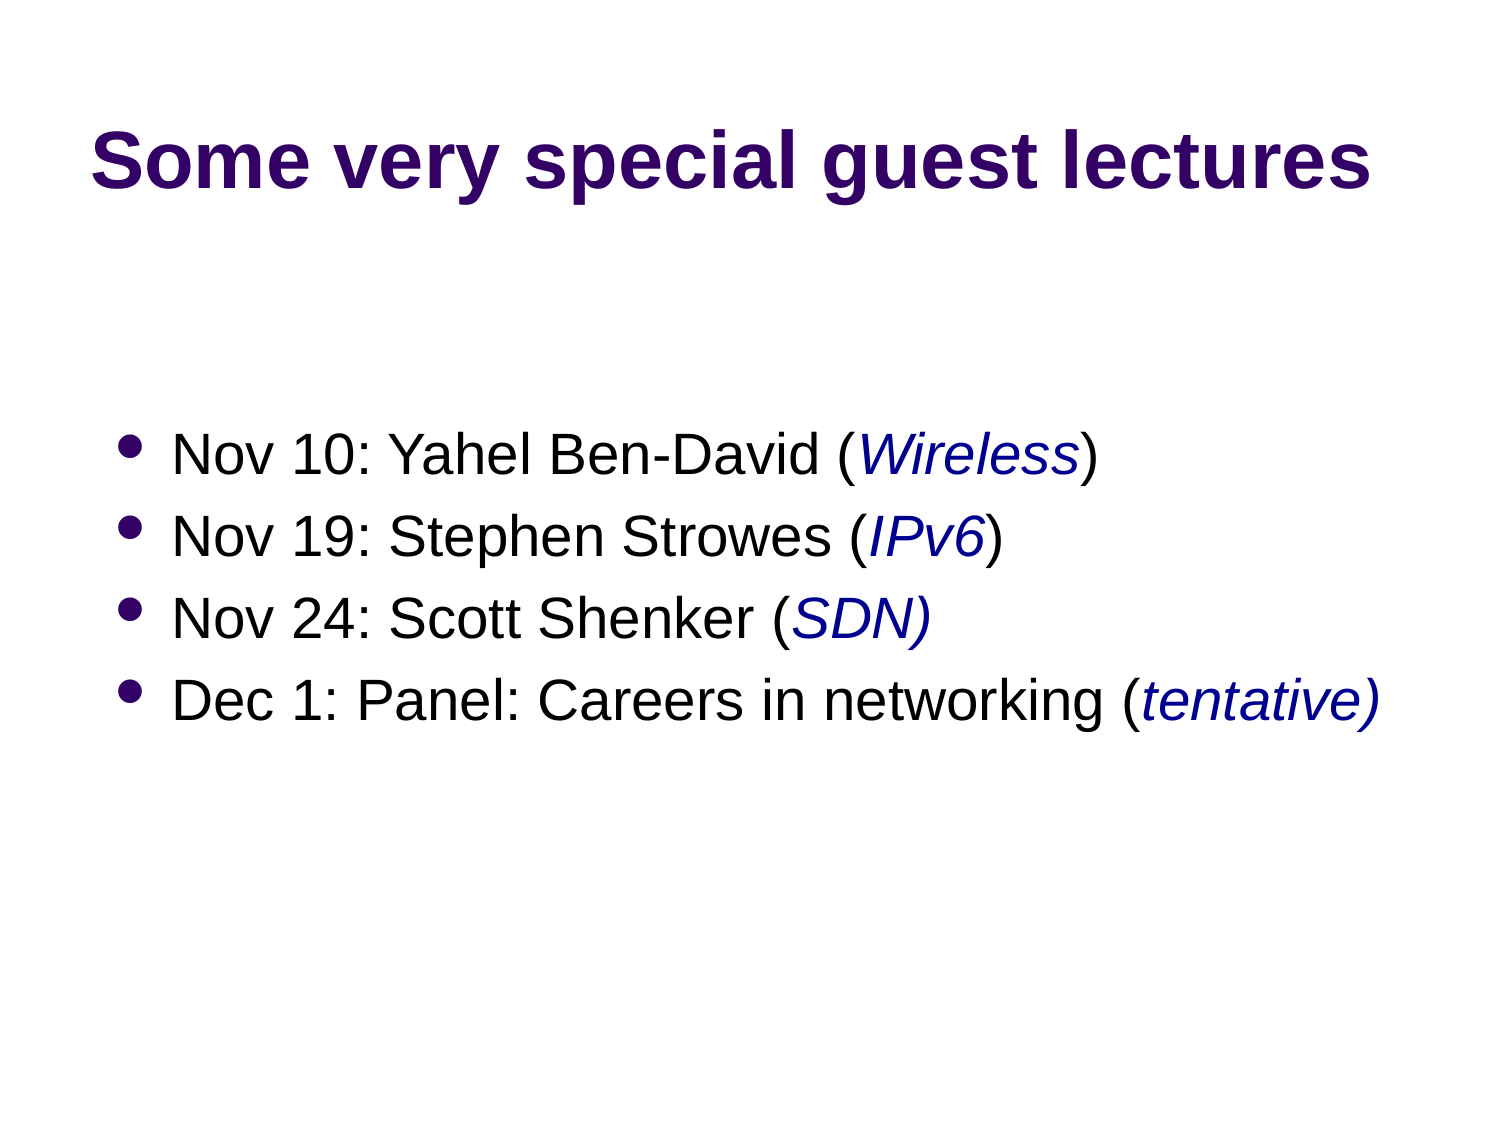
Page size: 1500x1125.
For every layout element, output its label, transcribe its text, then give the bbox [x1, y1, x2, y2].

list Nov 10: Yahel Ben-David (Wireless) Nov 19: Stephen Strowes (IPv6) Nov 24: Scott Shenker (SDN) Dec 1: Panel: Careers in networking (tentative) [99, 337, 1500, 1125]
title Some very special guest lectures [75, 20, 1500, 213]
